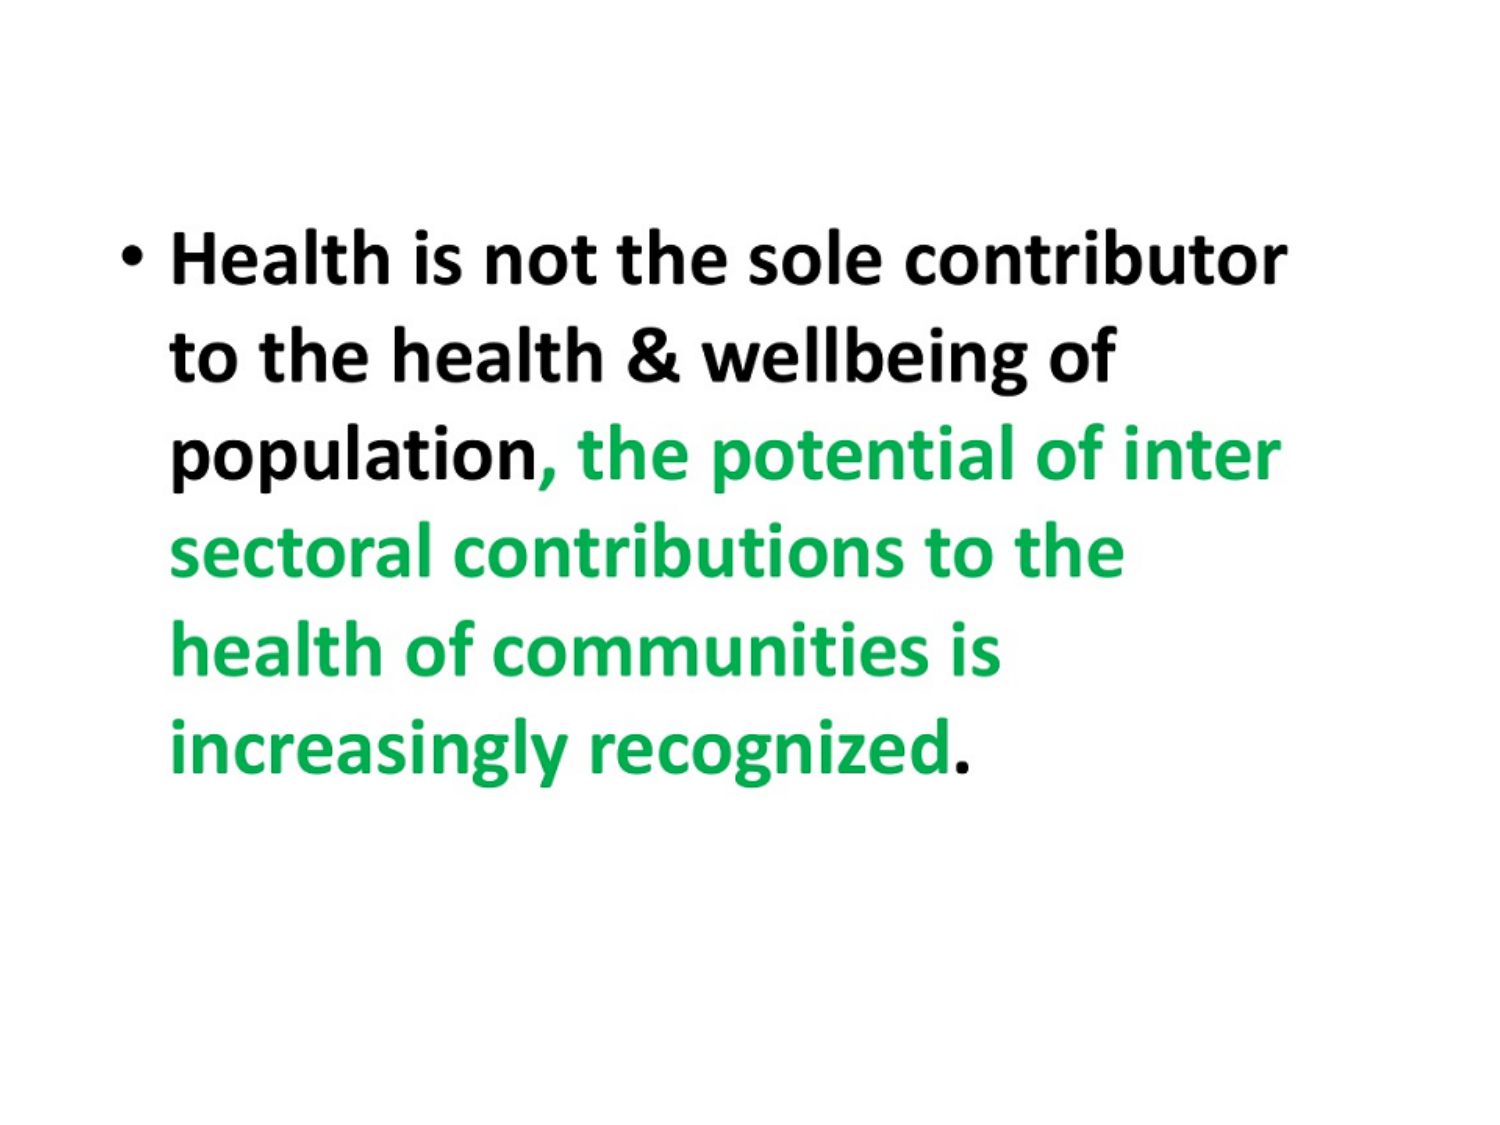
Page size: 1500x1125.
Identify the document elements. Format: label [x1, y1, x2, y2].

picture [74, 112, 1313, 1013]
